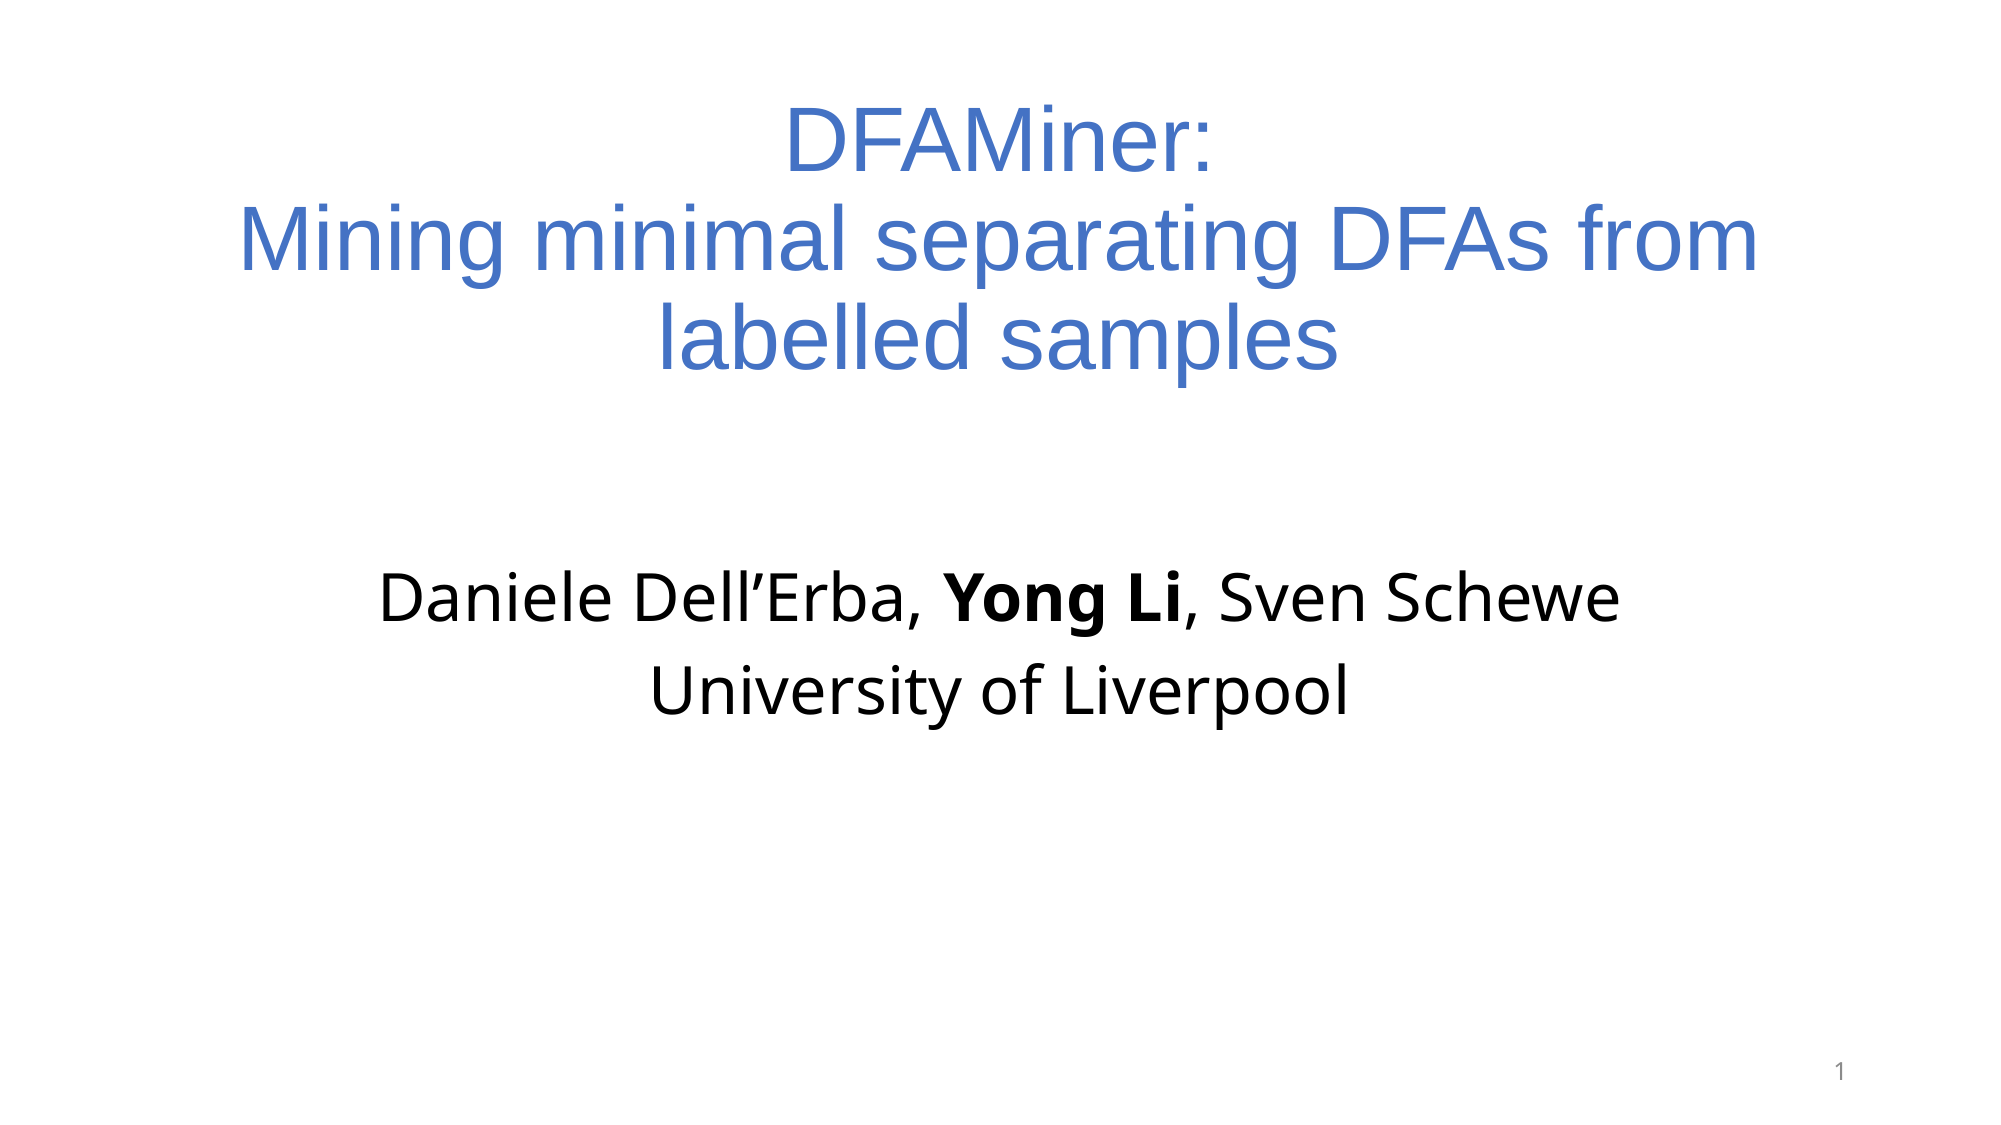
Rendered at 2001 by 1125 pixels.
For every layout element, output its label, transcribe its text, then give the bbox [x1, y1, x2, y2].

subtitle Daniele Dell’Erba, Yong Li, Sven Schewe University of Liverpool [198, 556, 1802, 756]
slide_number 1 [1412, 1042, 1863, 1103]
title DFAMiner: Mining minimal separating DFAs from labelled samples [54, 44, 1946, 397]
